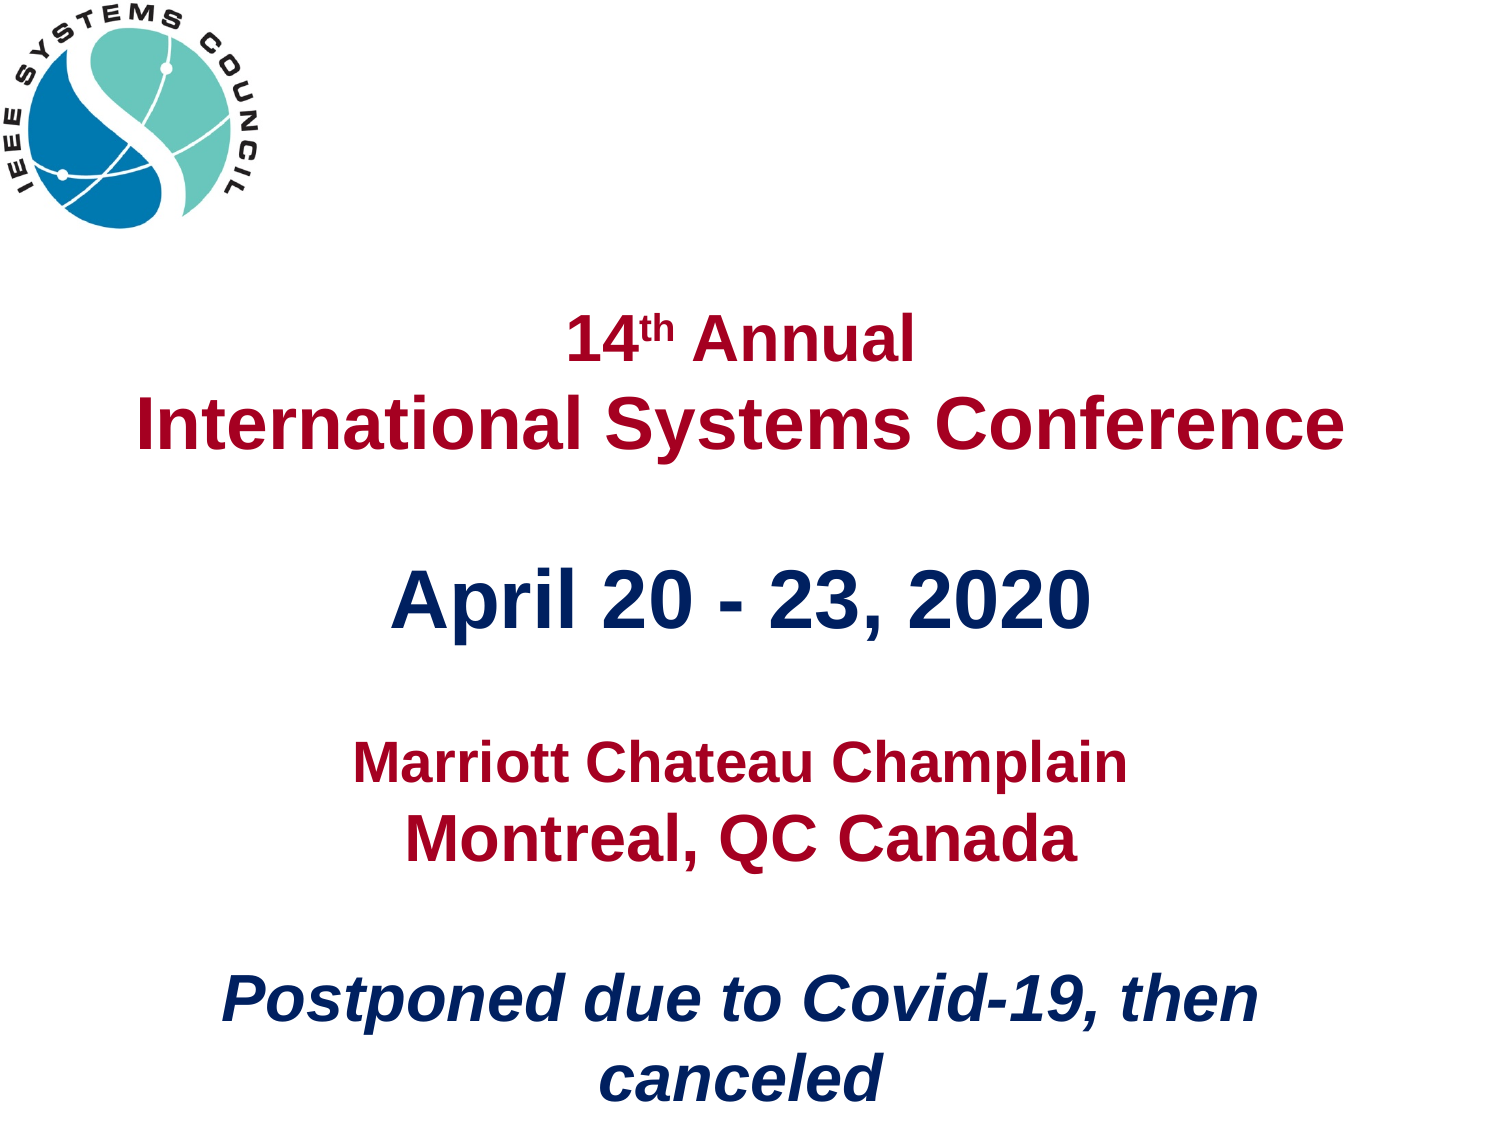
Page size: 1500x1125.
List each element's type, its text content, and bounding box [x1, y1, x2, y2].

text_box 14th Annual International Systems Conference April 20 - 23, 2020 Marriott Chateau Champlain Montreal, QC Canada Postponed due to Covid-19, then canceled [72, 287, 1411, 1122]
picture [0, 0, 263, 234]
